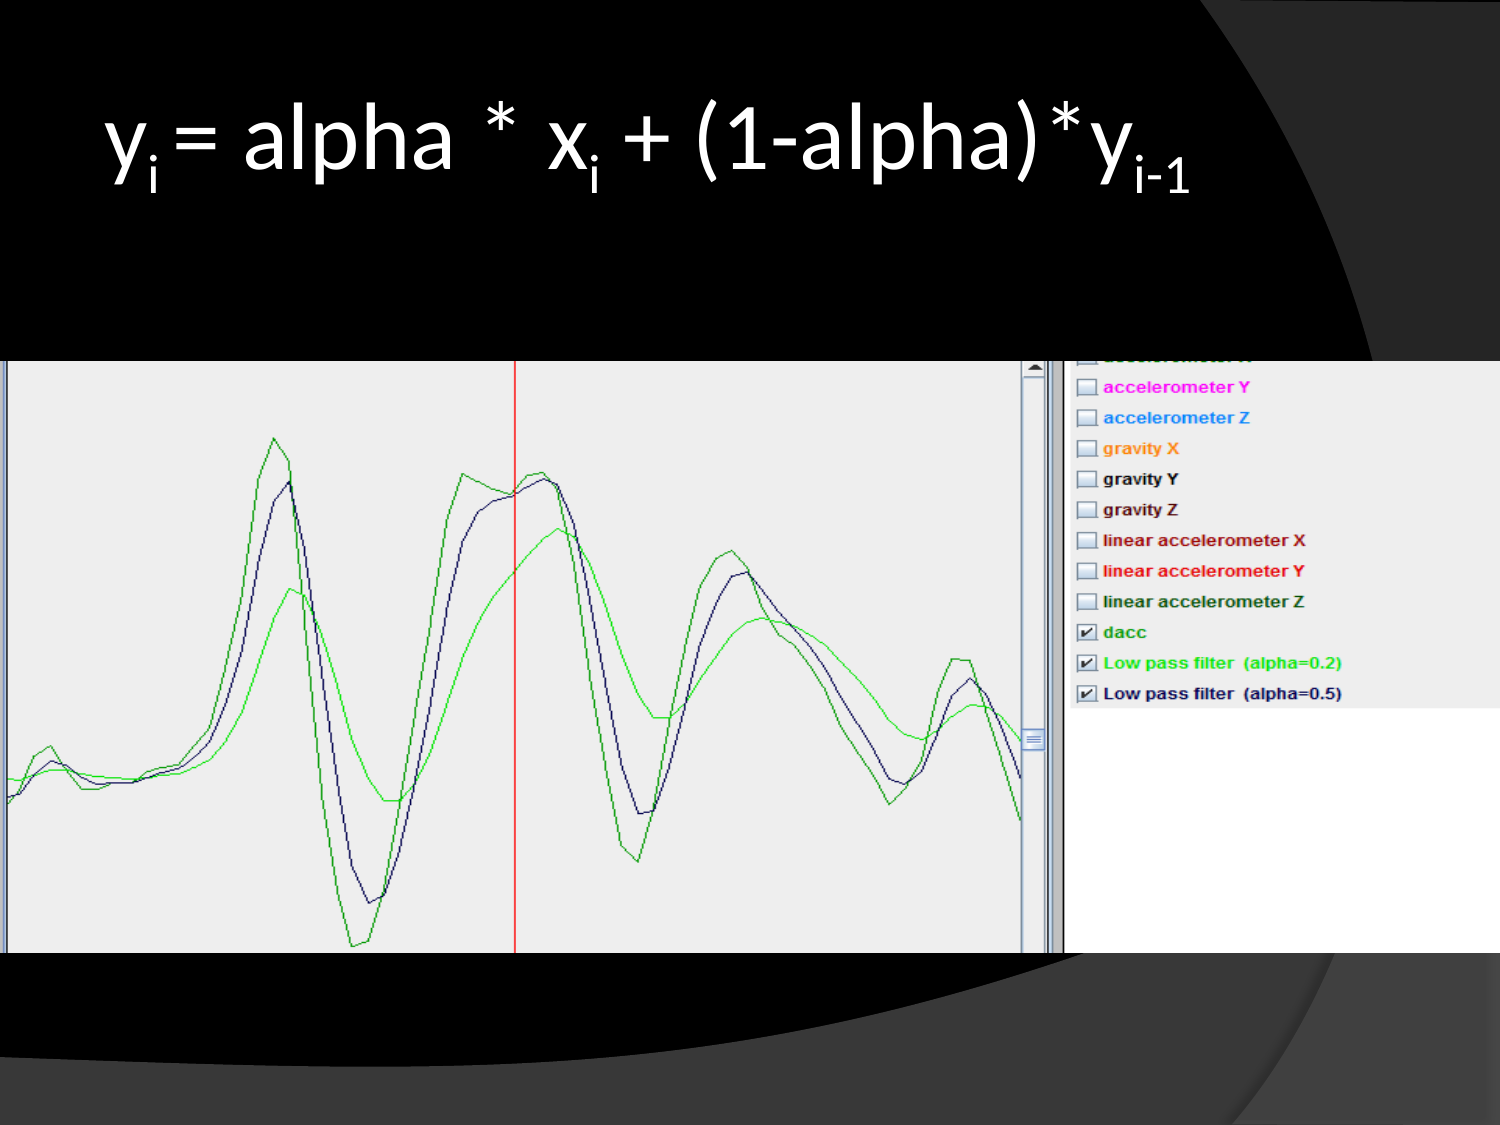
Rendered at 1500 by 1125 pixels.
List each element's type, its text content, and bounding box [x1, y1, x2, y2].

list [0, 361, 1500, 953]
title yi = alpha * xi + (1-alpha)*yi-1 [75, 45, 1300, 233]
